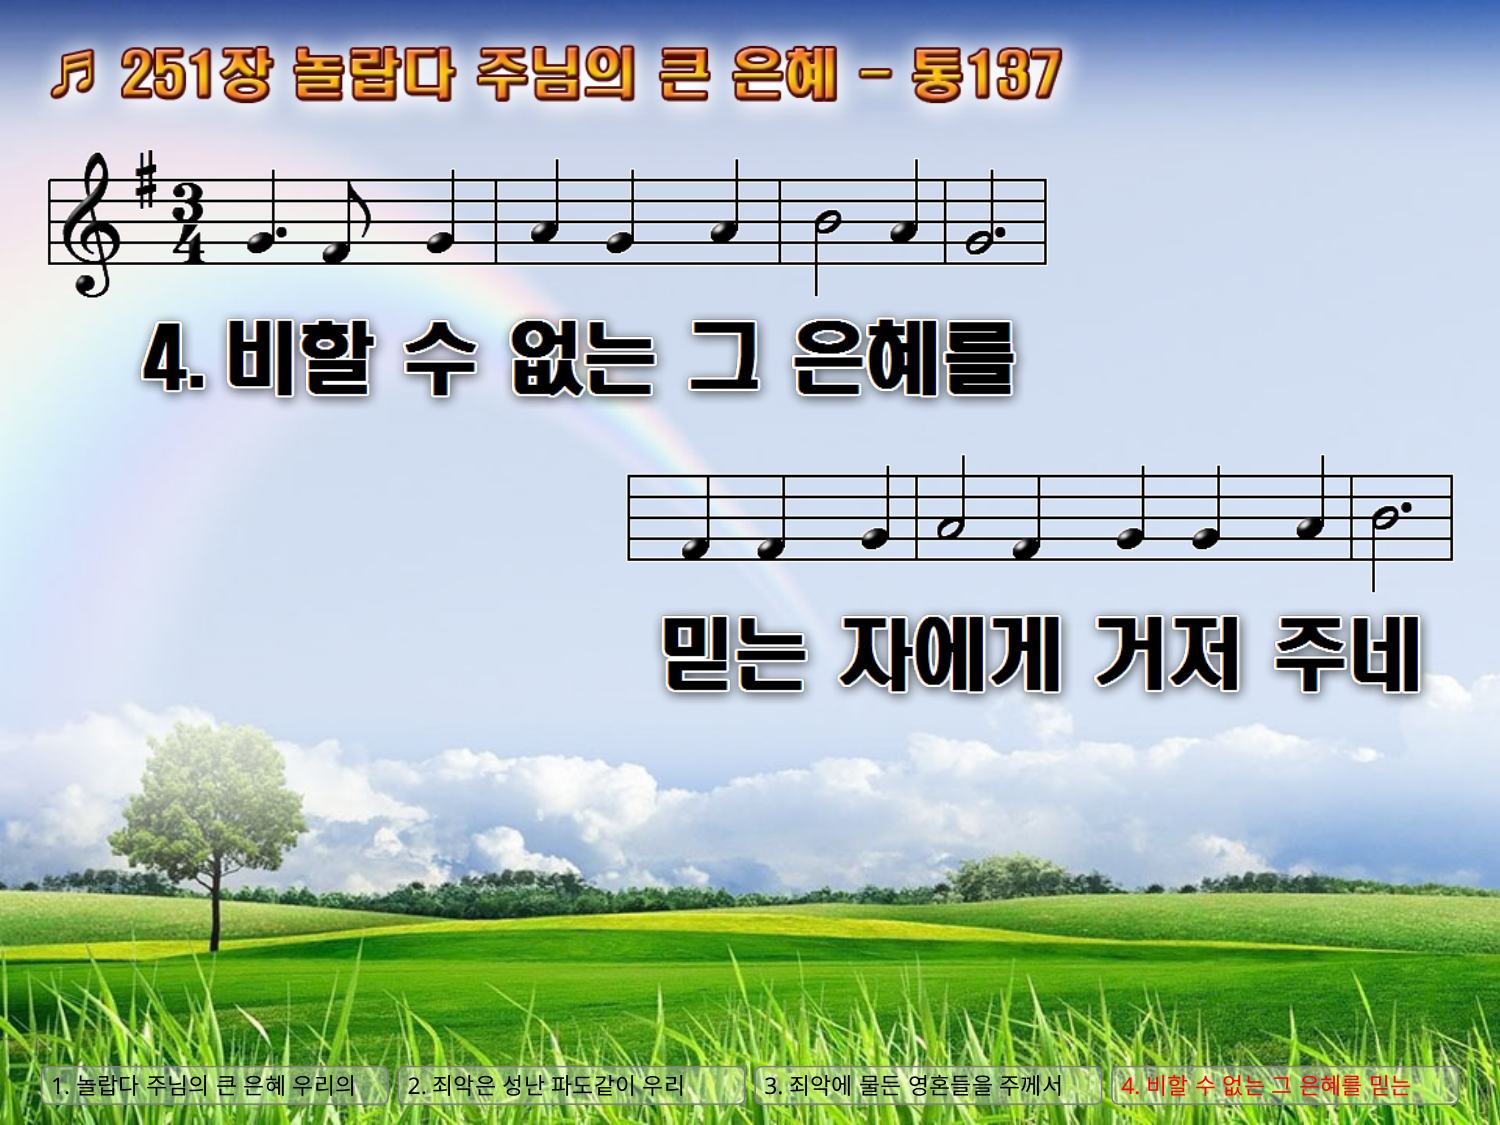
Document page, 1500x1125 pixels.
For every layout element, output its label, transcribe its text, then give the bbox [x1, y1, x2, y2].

picture [0, 0, 1500, 1125]
text_box 3.죄악에 물든 영혼들을 주께서 [755, 1066, 1102, 1105]
text_box 4.비할 수 없는 그 은혜를 믿는 [1111, 1066, 1459, 1105]
text_box 1.놀랍다 주님의 큰 은혜 우리의 [41, 1066, 389, 1105]
text_box 2.죄악은 성난 파도같이 우리 [398, 1066, 745, 1105]
